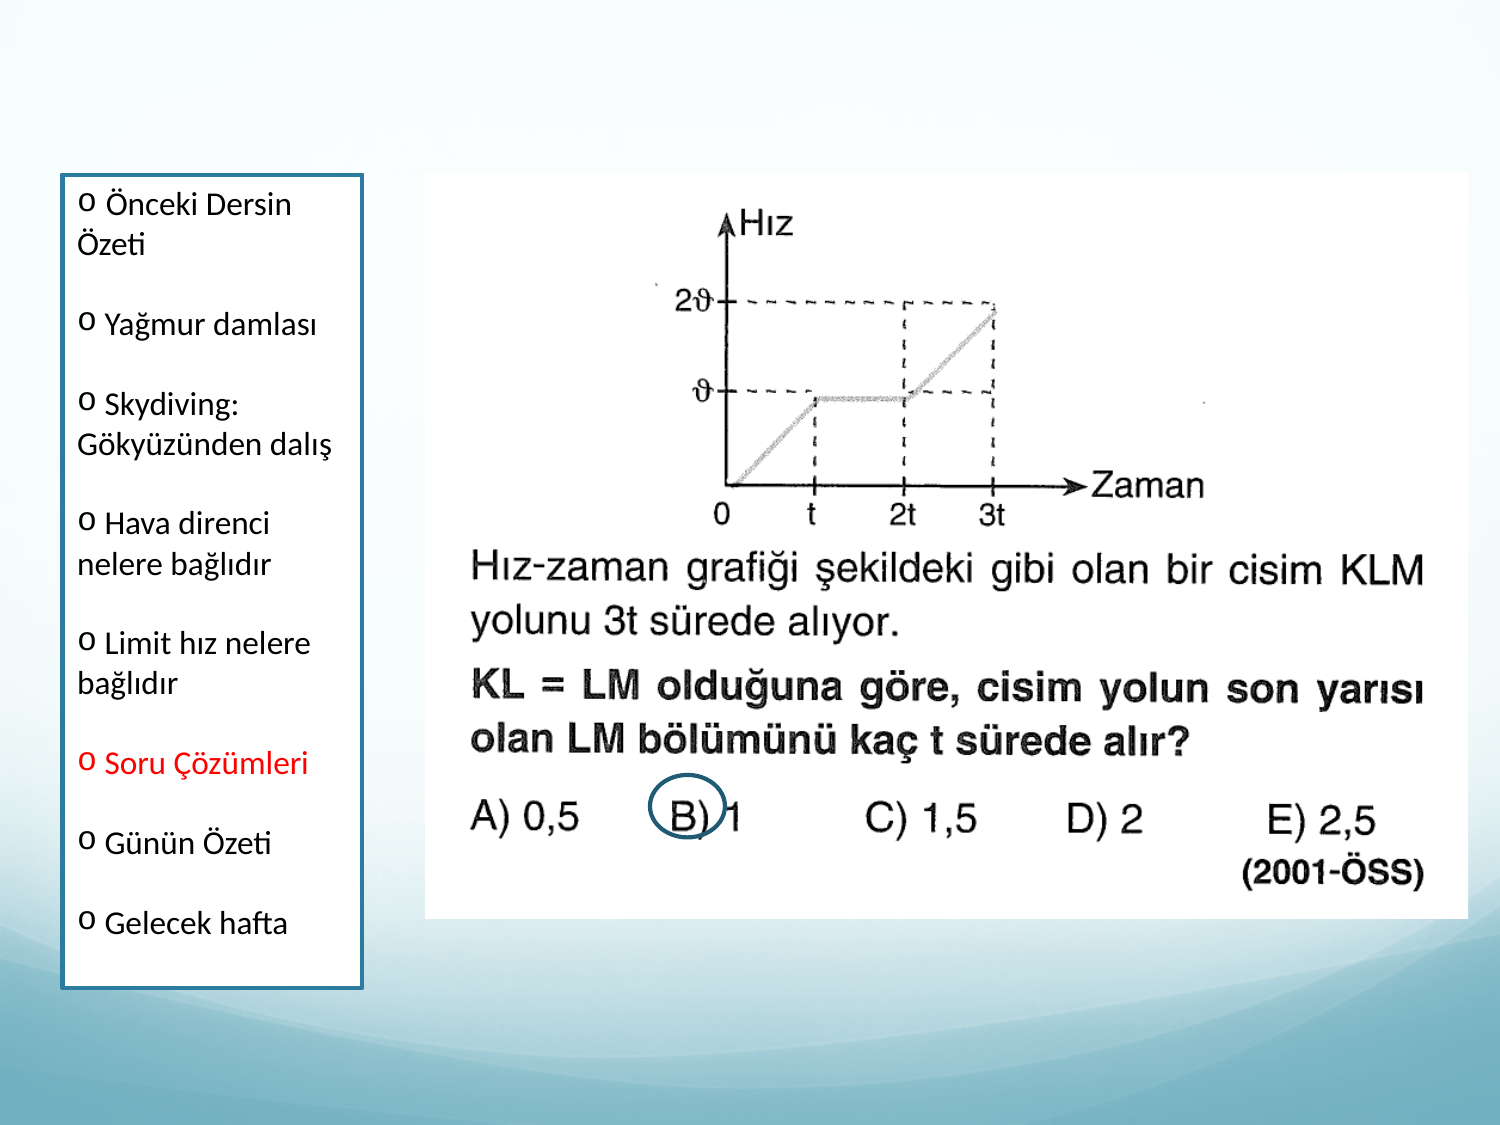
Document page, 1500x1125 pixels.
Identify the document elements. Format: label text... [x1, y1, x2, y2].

text_box Önceki Dersin Özeti Yağmur damlası Skydiving: Gökyüzünden dalış Hava direnci nelere bağlıdır Limit hız nelere bağlıdır Soru Çözümleri Günün Özeti Gelecek hafta [60, 173, 364, 990]
picture [424, 172, 1469, 919]
